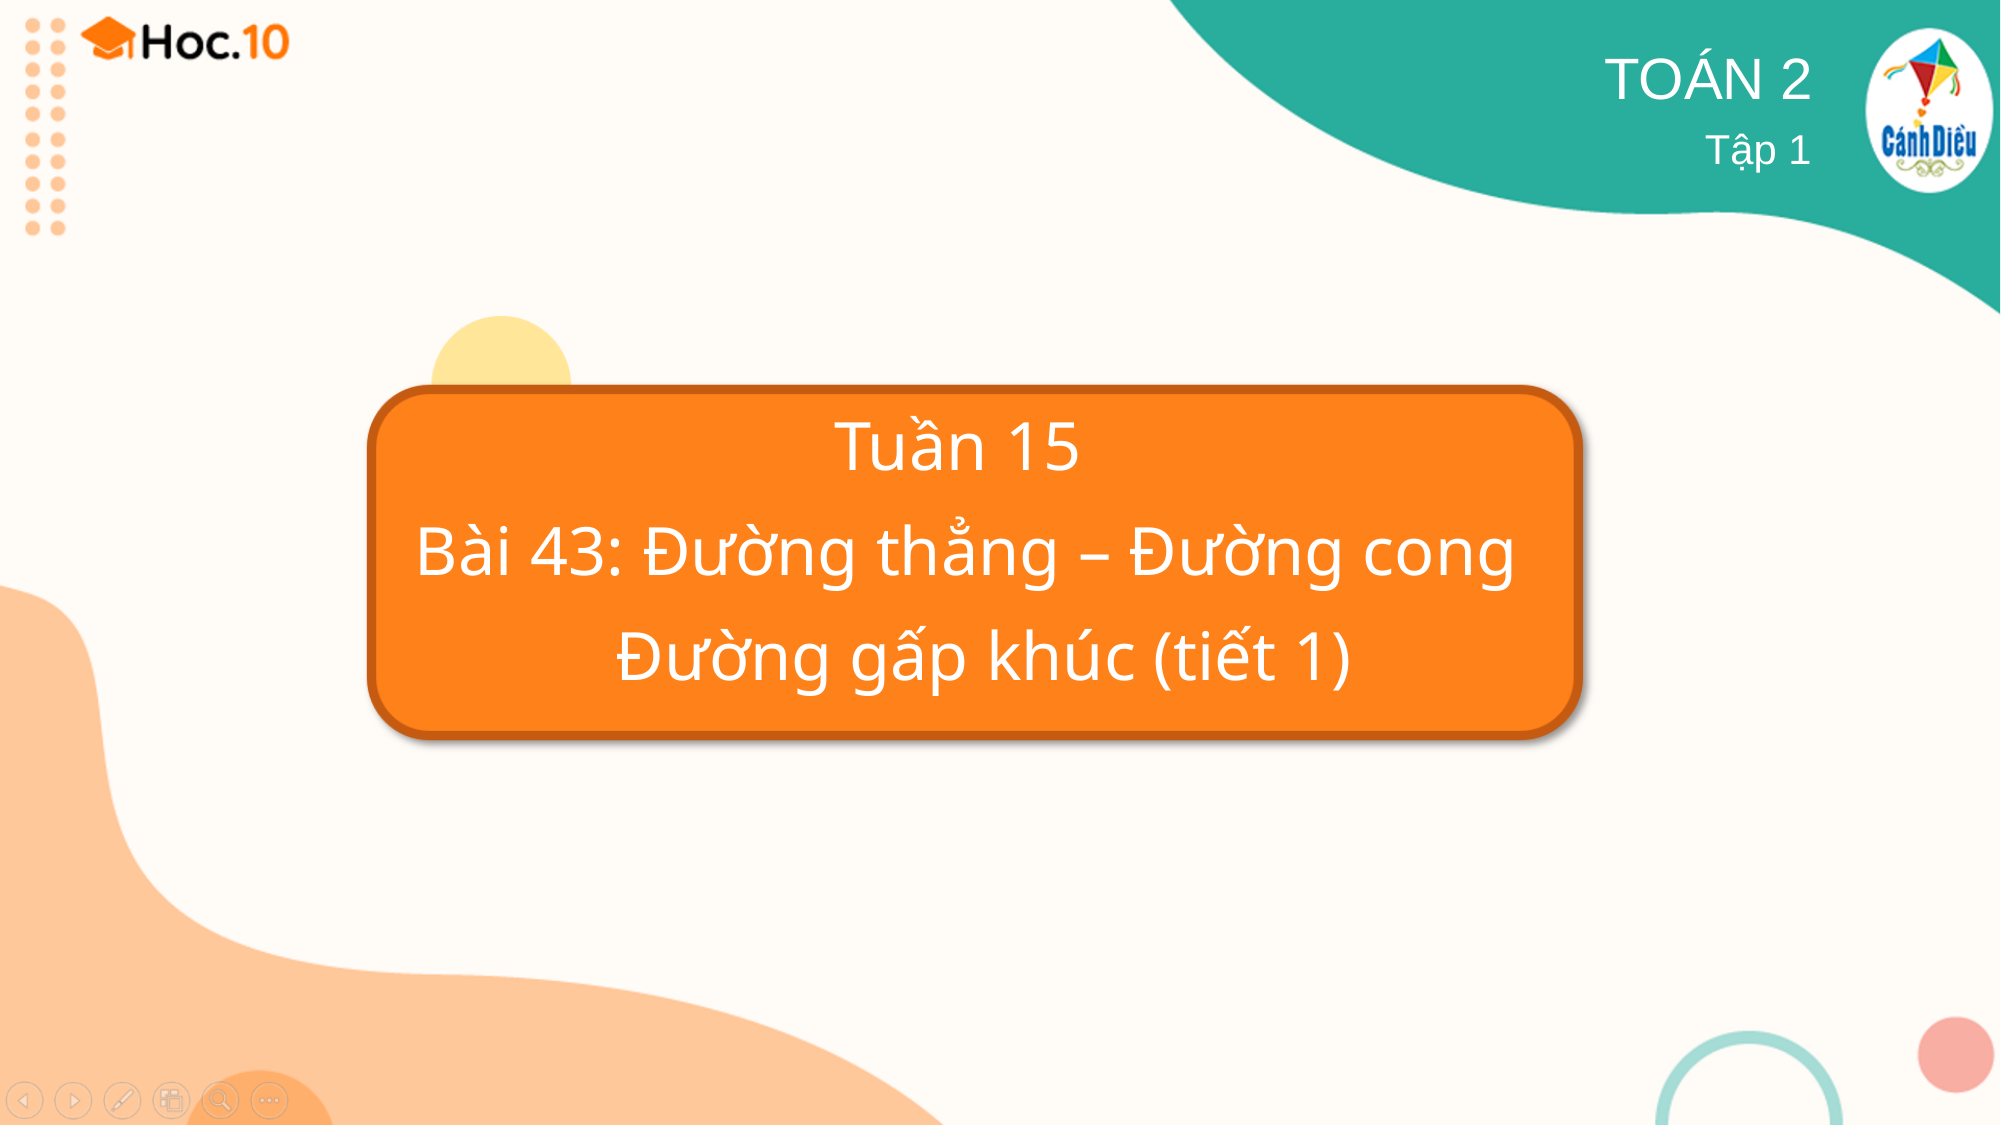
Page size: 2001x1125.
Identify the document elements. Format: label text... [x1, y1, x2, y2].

text_box Tuần 15 Bài 43: Đường thẳng – Đường cong Đường gấp khúc (tiết 1) [371, 395, 1562, 701]
text_box TOÁN 2 [1589, 33, 1829, 119]
picture [0, 0, 2001, 1125]
text_box Tập 1 [1690, 115, 1827, 180]
